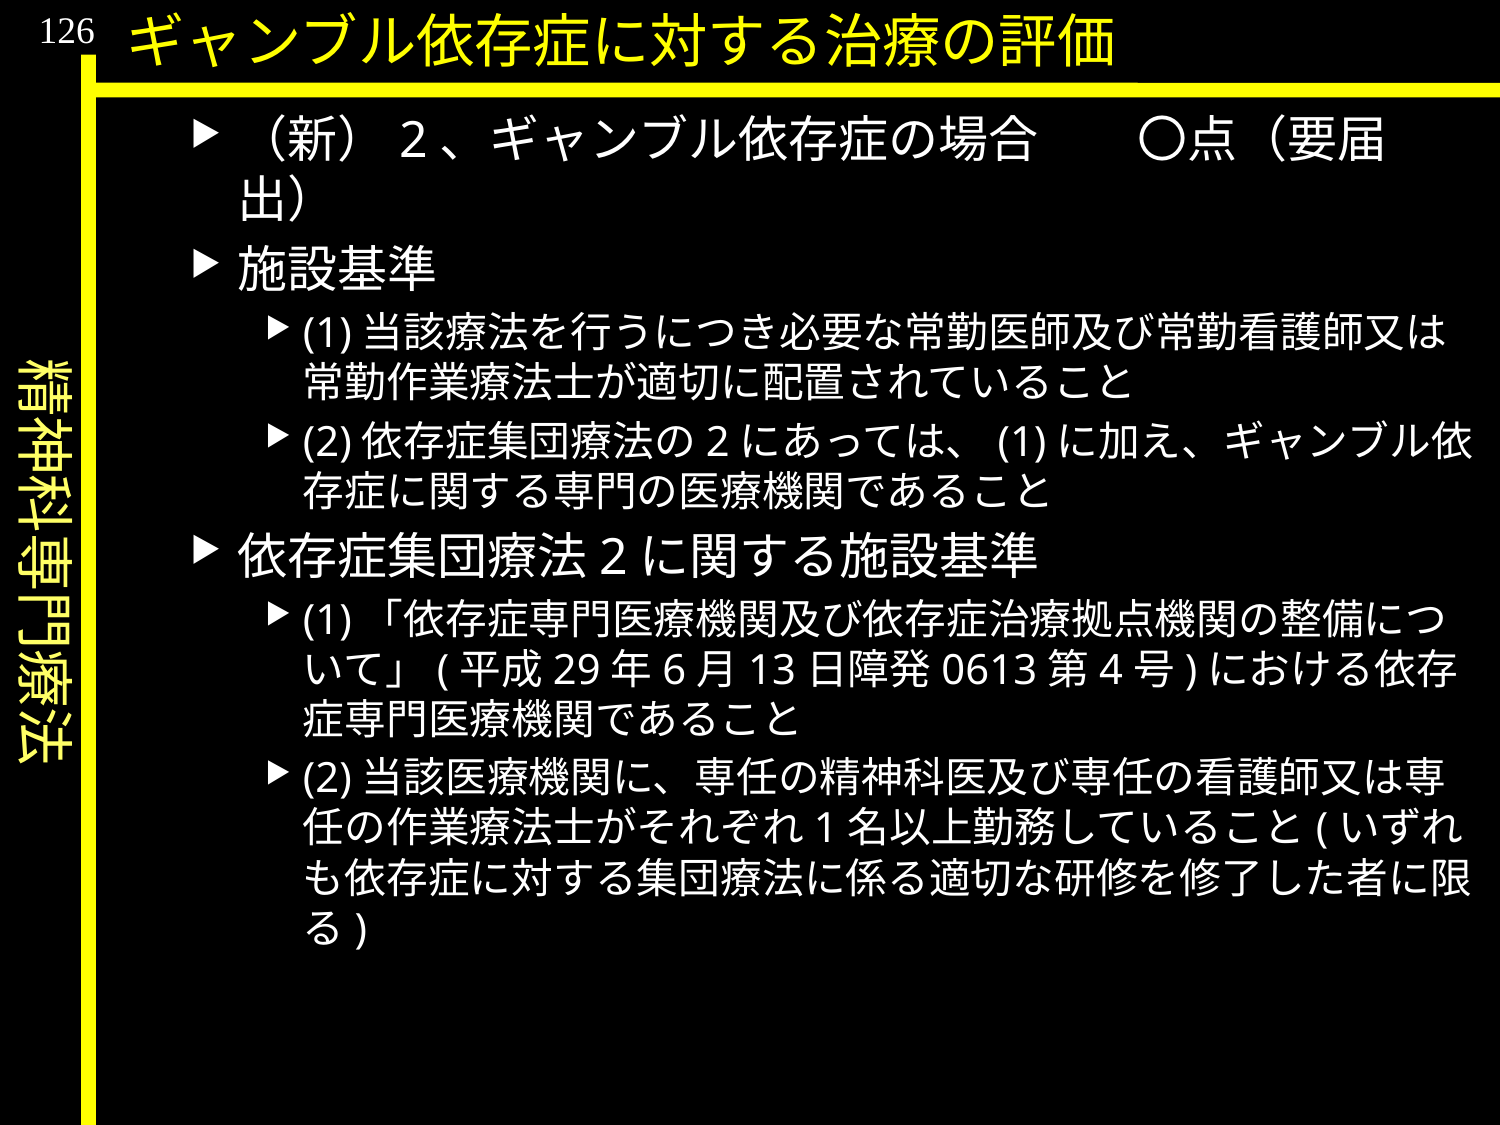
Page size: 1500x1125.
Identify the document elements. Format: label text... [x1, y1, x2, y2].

text_box 精神科専門療法 [16, 0, 77, 1125]
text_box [88, 54, 1500, 1125]
text_box 126 [23, 0, 160, 59]
text_box ギャンブル依存症に対する治療の評価 [160, 0, 1477, 52]
